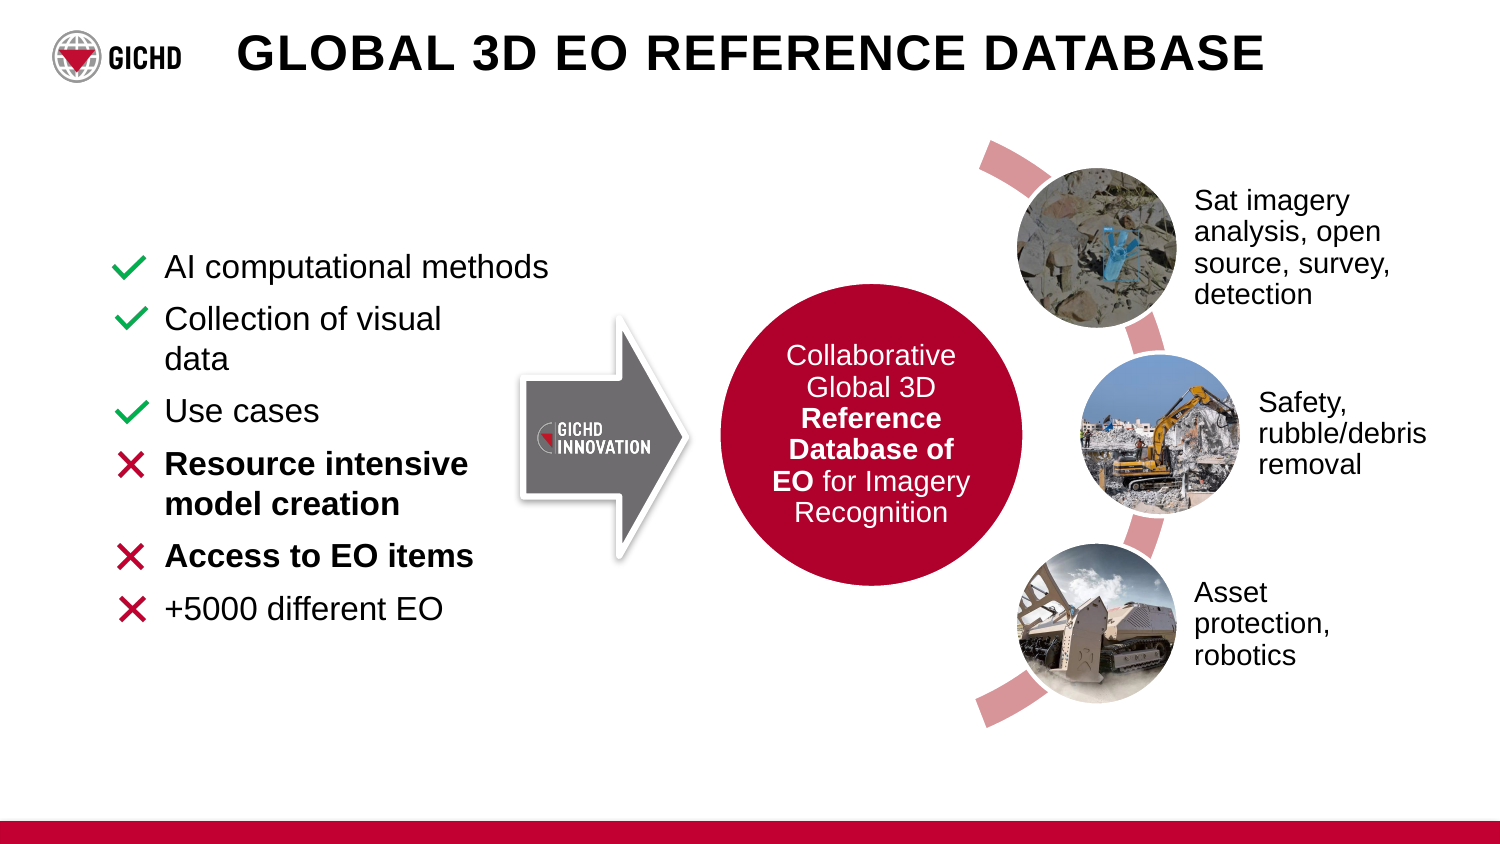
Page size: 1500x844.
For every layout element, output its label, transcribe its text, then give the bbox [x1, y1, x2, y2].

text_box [523, 318, 687, 556]
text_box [111, 237, 568, 692]
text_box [535, 111, 1500, 755]
picture [46, 24, 187, 89]
title GLOBAL 3D EO Reference DATABASE [236, 20, 1437, 111]
